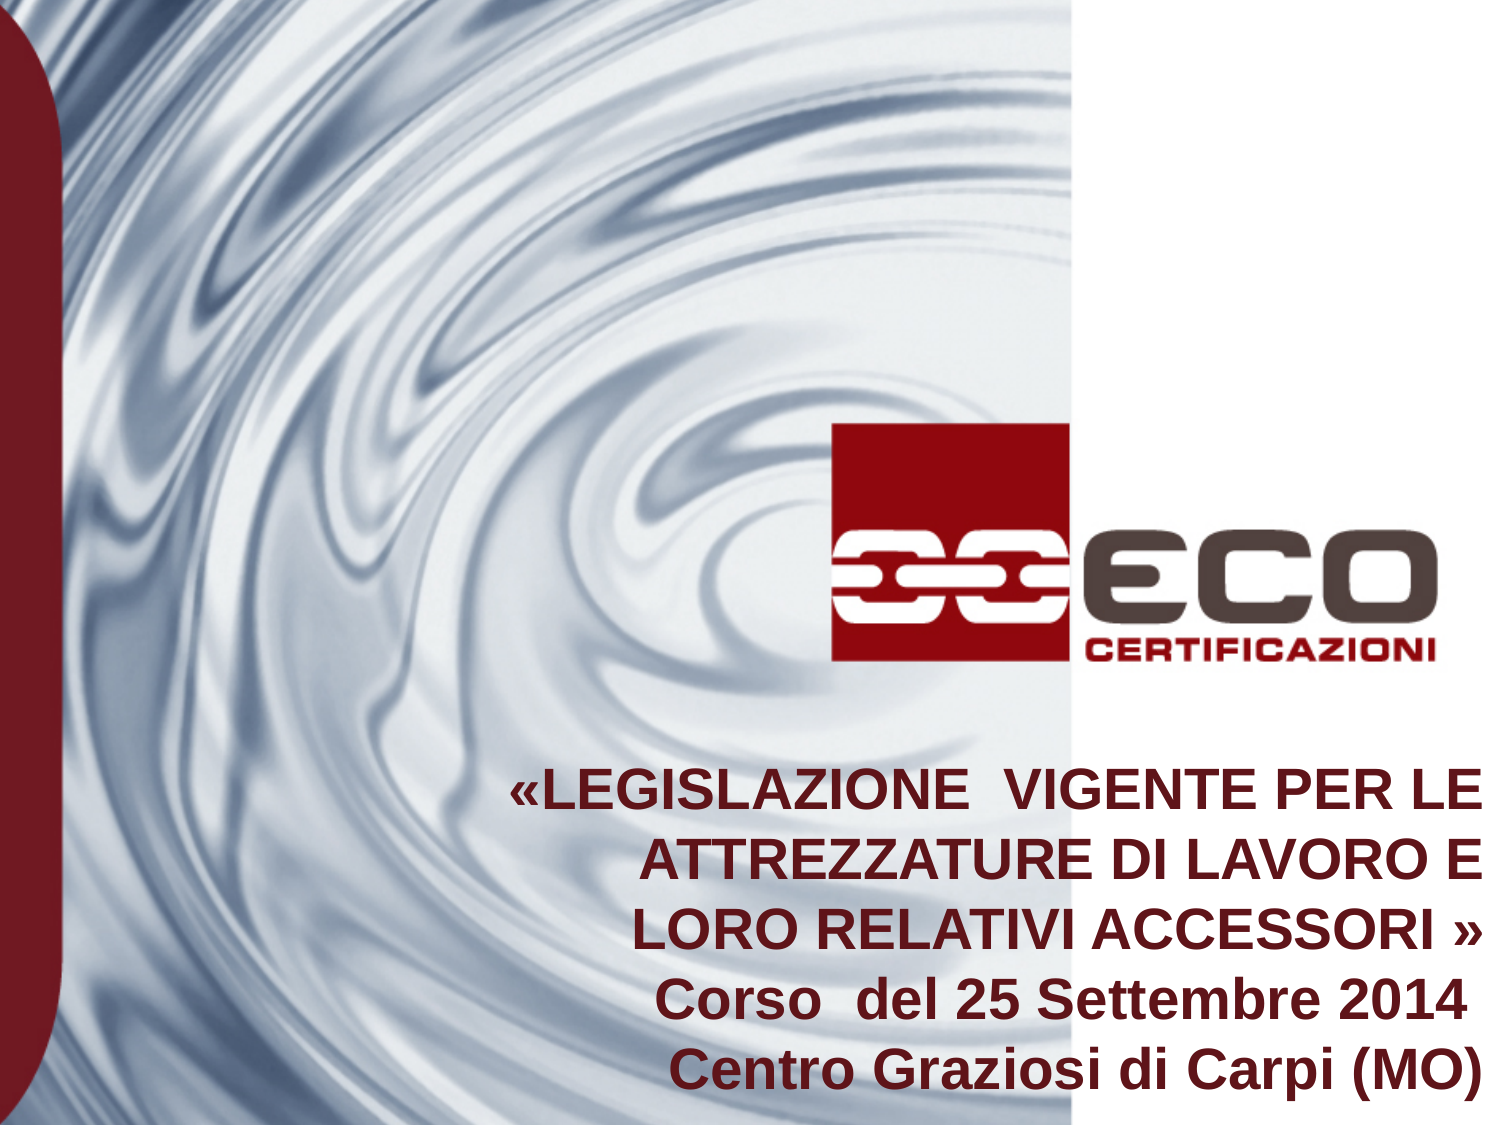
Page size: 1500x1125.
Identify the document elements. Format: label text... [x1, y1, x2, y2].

picture [0, 0, 1500, 1125]
title «LEGISLAZIONE VIGENTE PER LE ATTREZZATURE DI LAVORO E LORO RELATIVI ACCESSORI » Corso del 25 Settembre 2014 Centro Graziosi di Carpi (MO) [76, 727, 1500, 1125]
